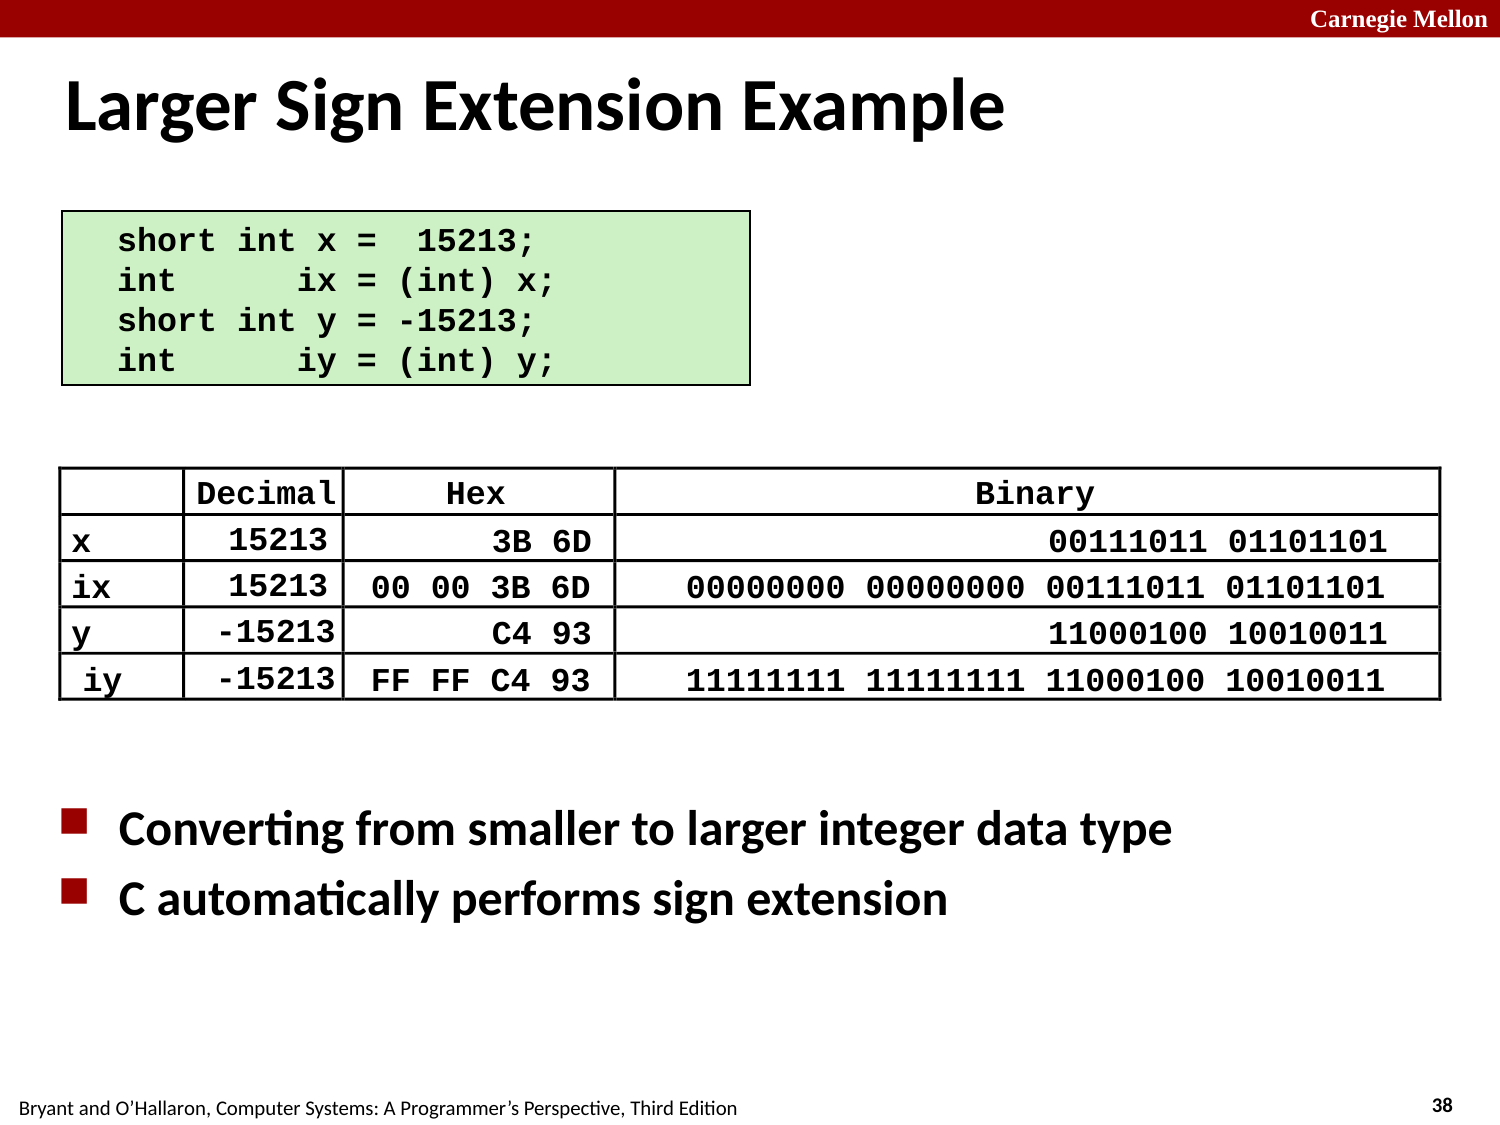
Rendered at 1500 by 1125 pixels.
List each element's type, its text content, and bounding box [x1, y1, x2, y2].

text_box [58, 466, 1442, 701]
title Larger Sign Extension Example [49, 52, 1200, 148]
list Converting from smaller to larger integer data type C automatically performs sign extension [47, 787, 1411, 1058]
text_box short int x = 15213; int ix = (int) x; short int y = -15213; int iy = (int) y; [62, 210, 750, 386]
